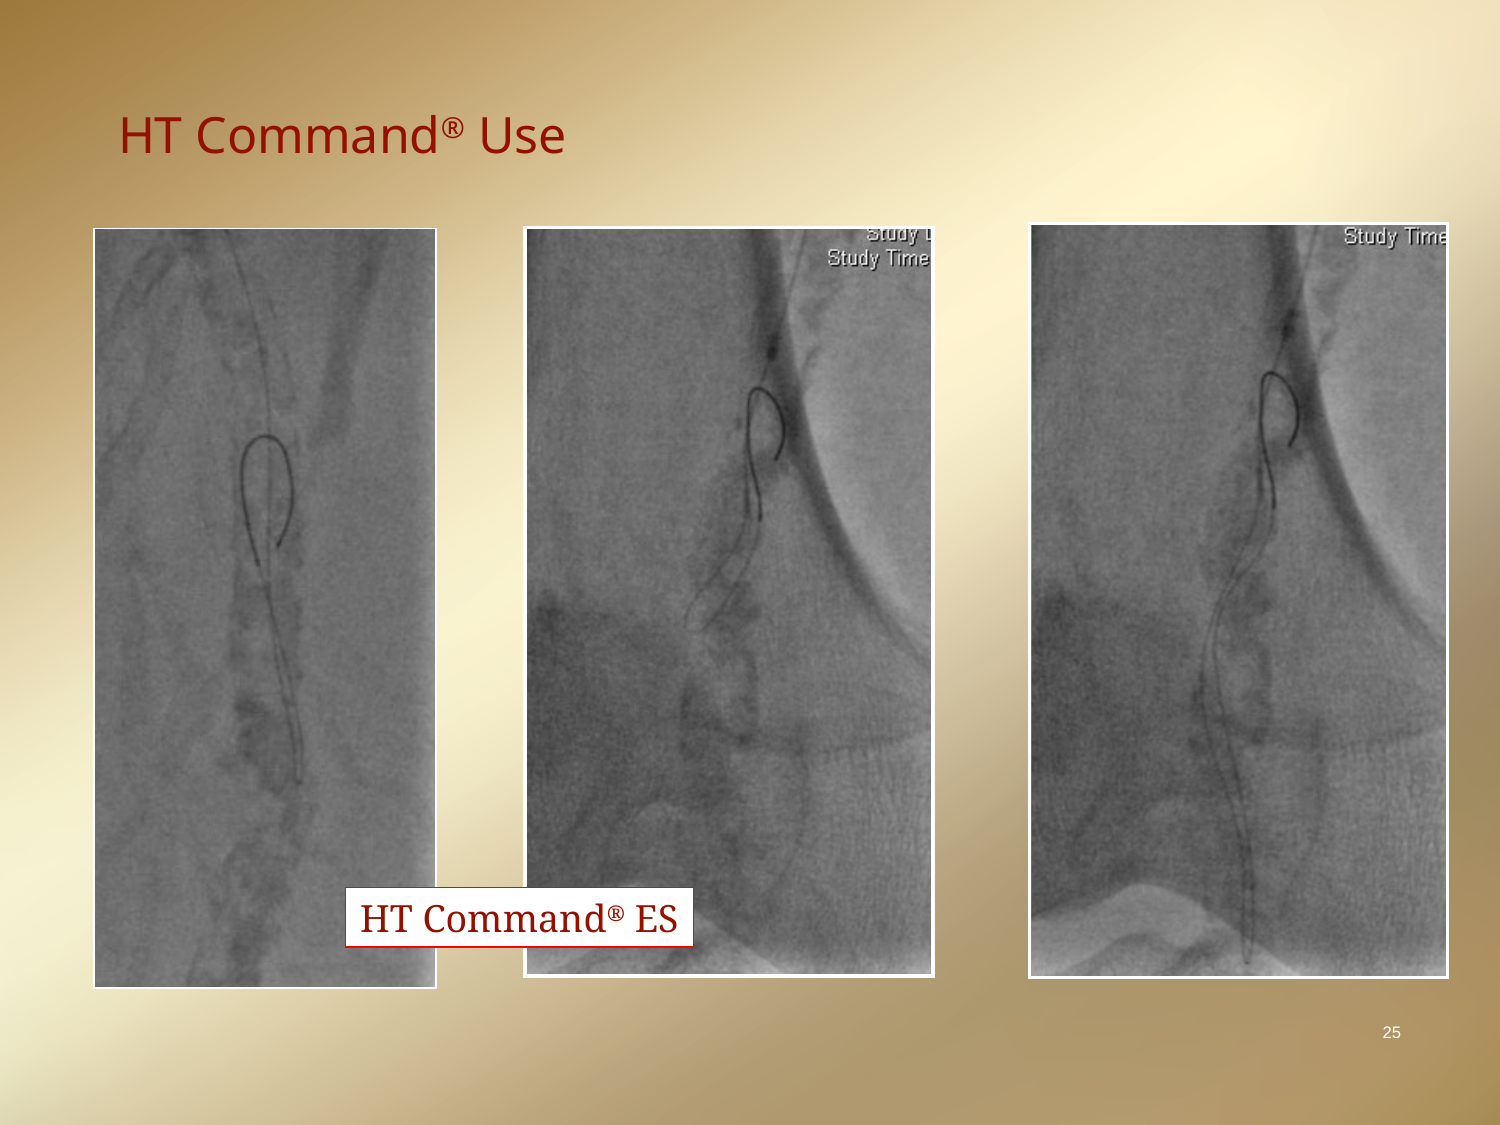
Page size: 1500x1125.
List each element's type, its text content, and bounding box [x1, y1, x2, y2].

title HT Command® Use [103, 102, 1397, 278]
slide_number 25 [1367, 1013, 1483, 1074]
picture [0, 0, 1500, 1125]
text_box HT Command® ES [441, 887, 521, 948]
